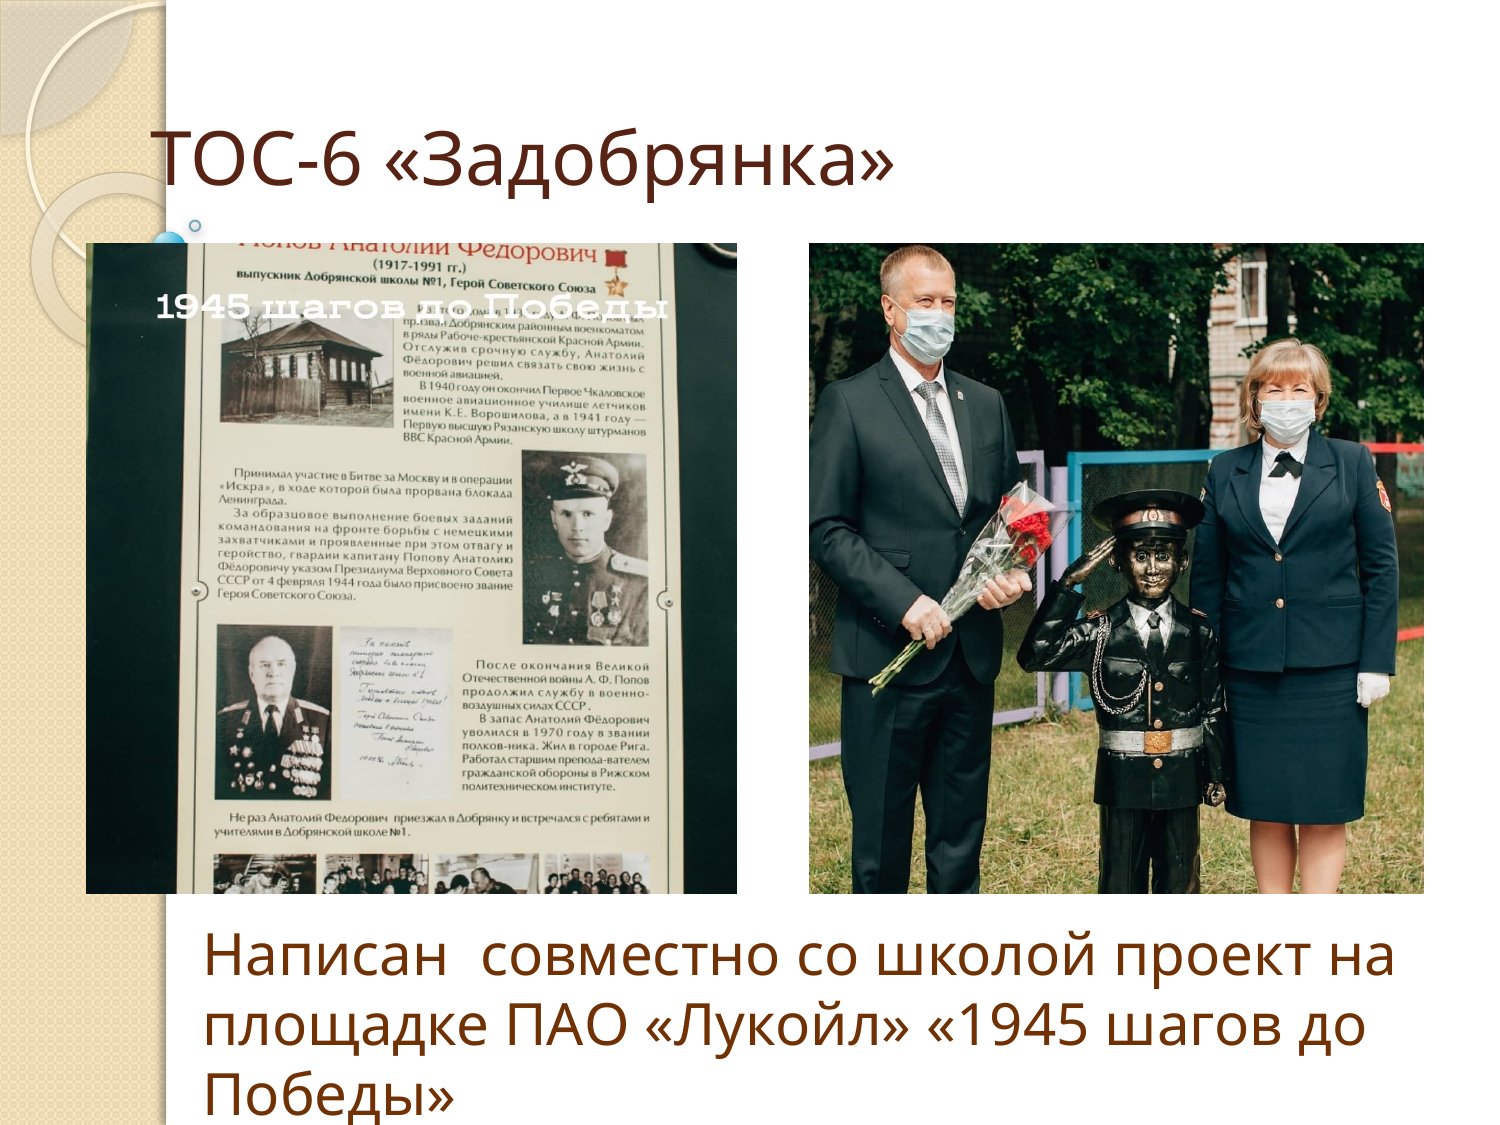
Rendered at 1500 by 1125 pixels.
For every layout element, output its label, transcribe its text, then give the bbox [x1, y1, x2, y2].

picture [808, 243, 1424, 894]
subtitle Написан совместно со школой проект на площадке ПАО «Лукойл» «1945 шагов до Победы» [183, 916, 1500, 1094]
picture [86, 243, 737, 894]
title ТОС-6 «Задобрянка» [135, 54, 1411, 209]
